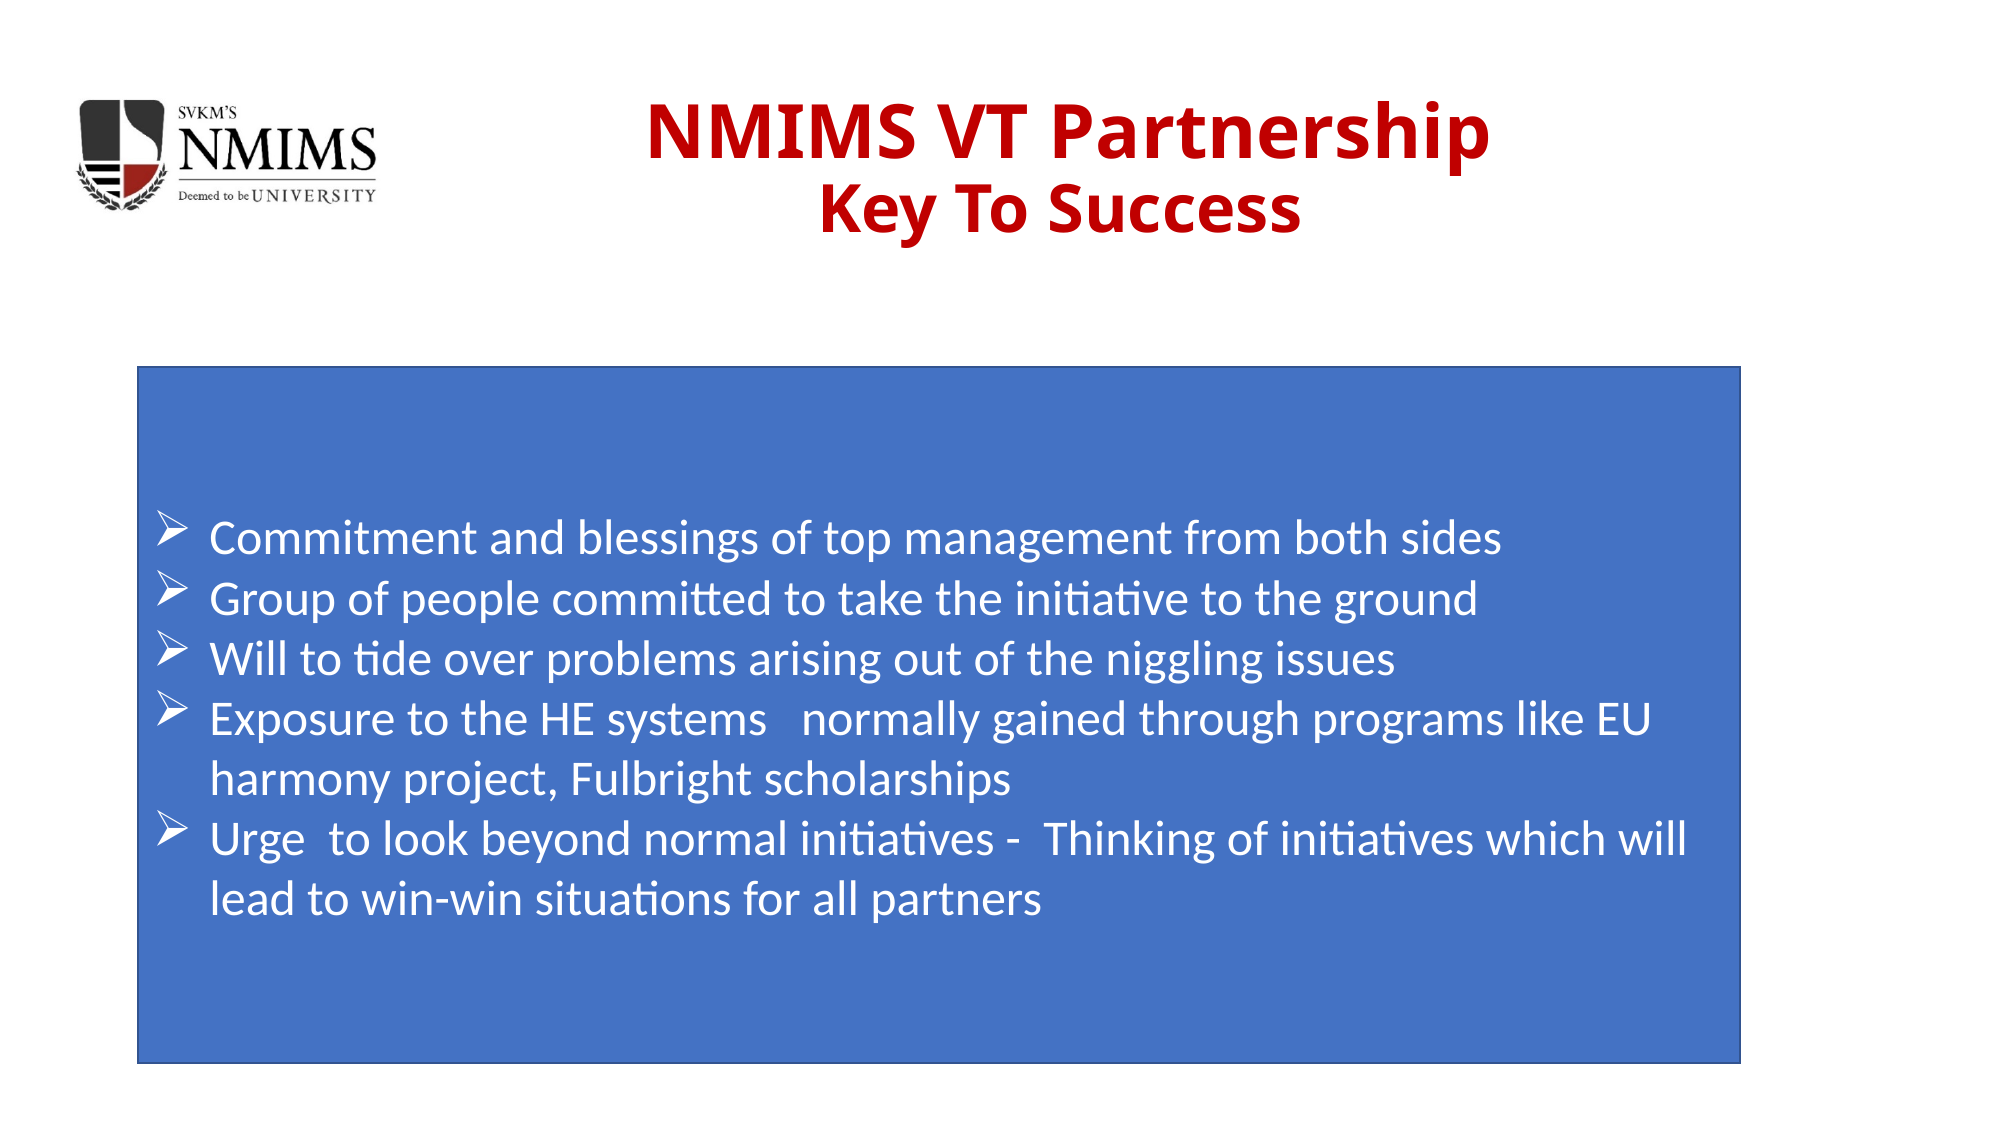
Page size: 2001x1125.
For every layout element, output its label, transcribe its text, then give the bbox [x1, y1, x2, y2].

picture [34, 59, 416, 251]
title NMIMS VT Partnership Key To Success [415, 62, 1722, 280]
text_box Commitment and blessings of top management from both sides Group of people committed to take the initiative to the ground Will to tide over problems arising out of the niggling issues Exposure to the HE systems normally gained through programs like EU harmony project, Fulbright scholarships Urge to look beyond normal initiatives - Thinking of initiatives which will lead to win-win situations for all partners [137, 366, 1741, 1064]
